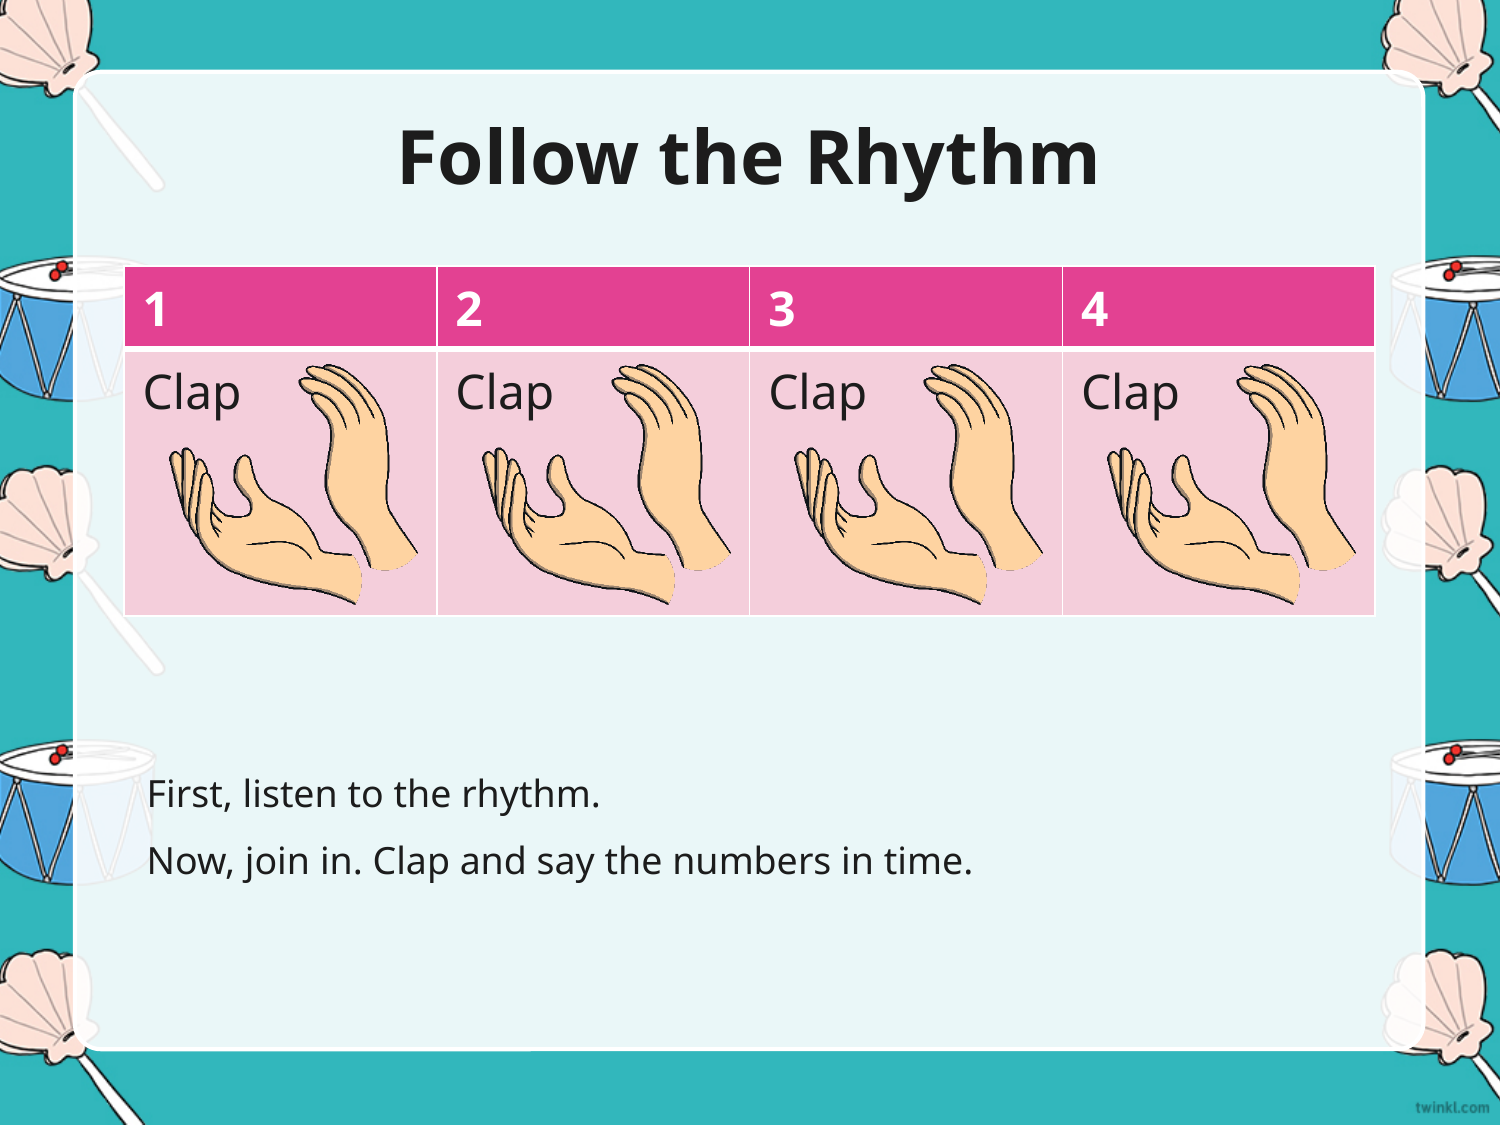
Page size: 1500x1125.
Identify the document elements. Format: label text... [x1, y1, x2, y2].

table_header 1 [125, 267, 436, 346]
table_cell Clap [1063, 352, 1374, 615]
picture [0, 0, 1500, 1125]
table_cell Clap [438, 352, 749, 615]
table_header 4 [1063, 267, 1374, 346]
table_header 2 [438, 267, 749, 346]
title Follow the Rhythm [73, 76, 1426, 244]
text_box First, listen to the rhythm. Now, join in. Clap and say the numbers in time. [146, 747, 1003, 883]
table_cell Clap [750, 352, 1062, 615]
table_header 3 [750, 267, 1062, 346]
table_cell Clap [125, 352, 436, 615]
